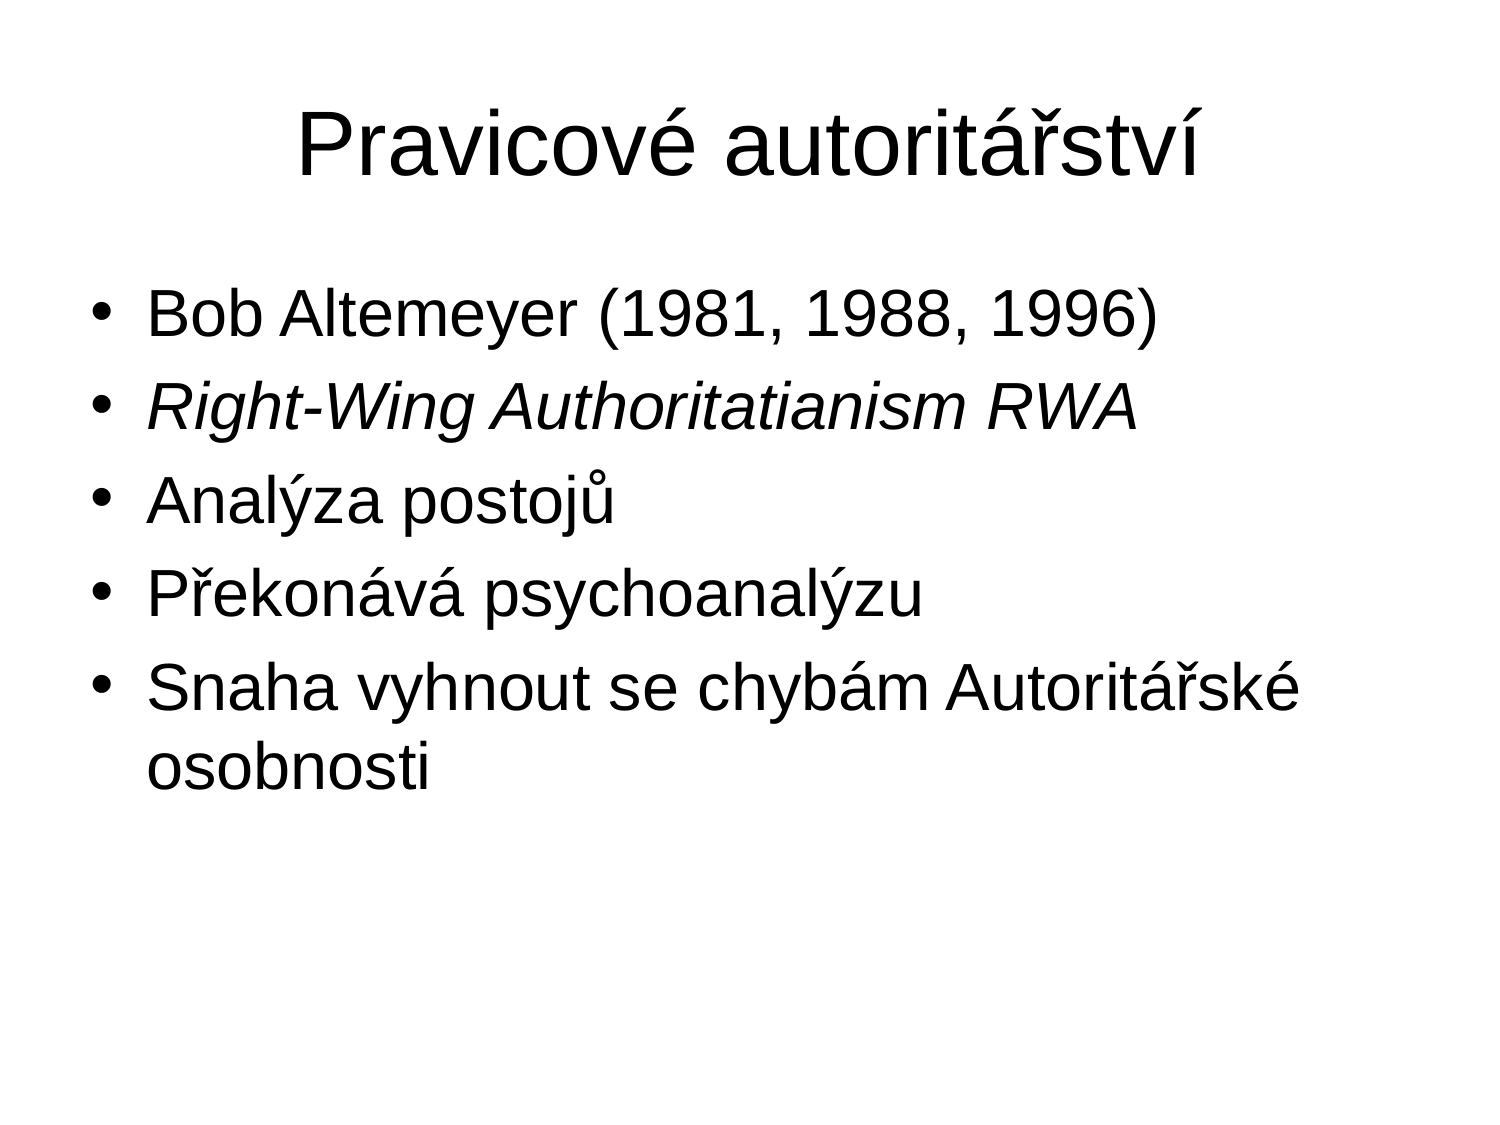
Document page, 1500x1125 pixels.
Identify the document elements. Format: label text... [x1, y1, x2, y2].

title Pravicové autoritářství [75, 45, 1425, 233]
list Bob Altemeyer (1981, 1988, 1996) Right-Wing Authoritatianism RWA Analýza postojů Překonává psychoanalýzu Snaha vyhnout se chybám Autoritářské osobnosti [75, 262, 1425, 1005]
